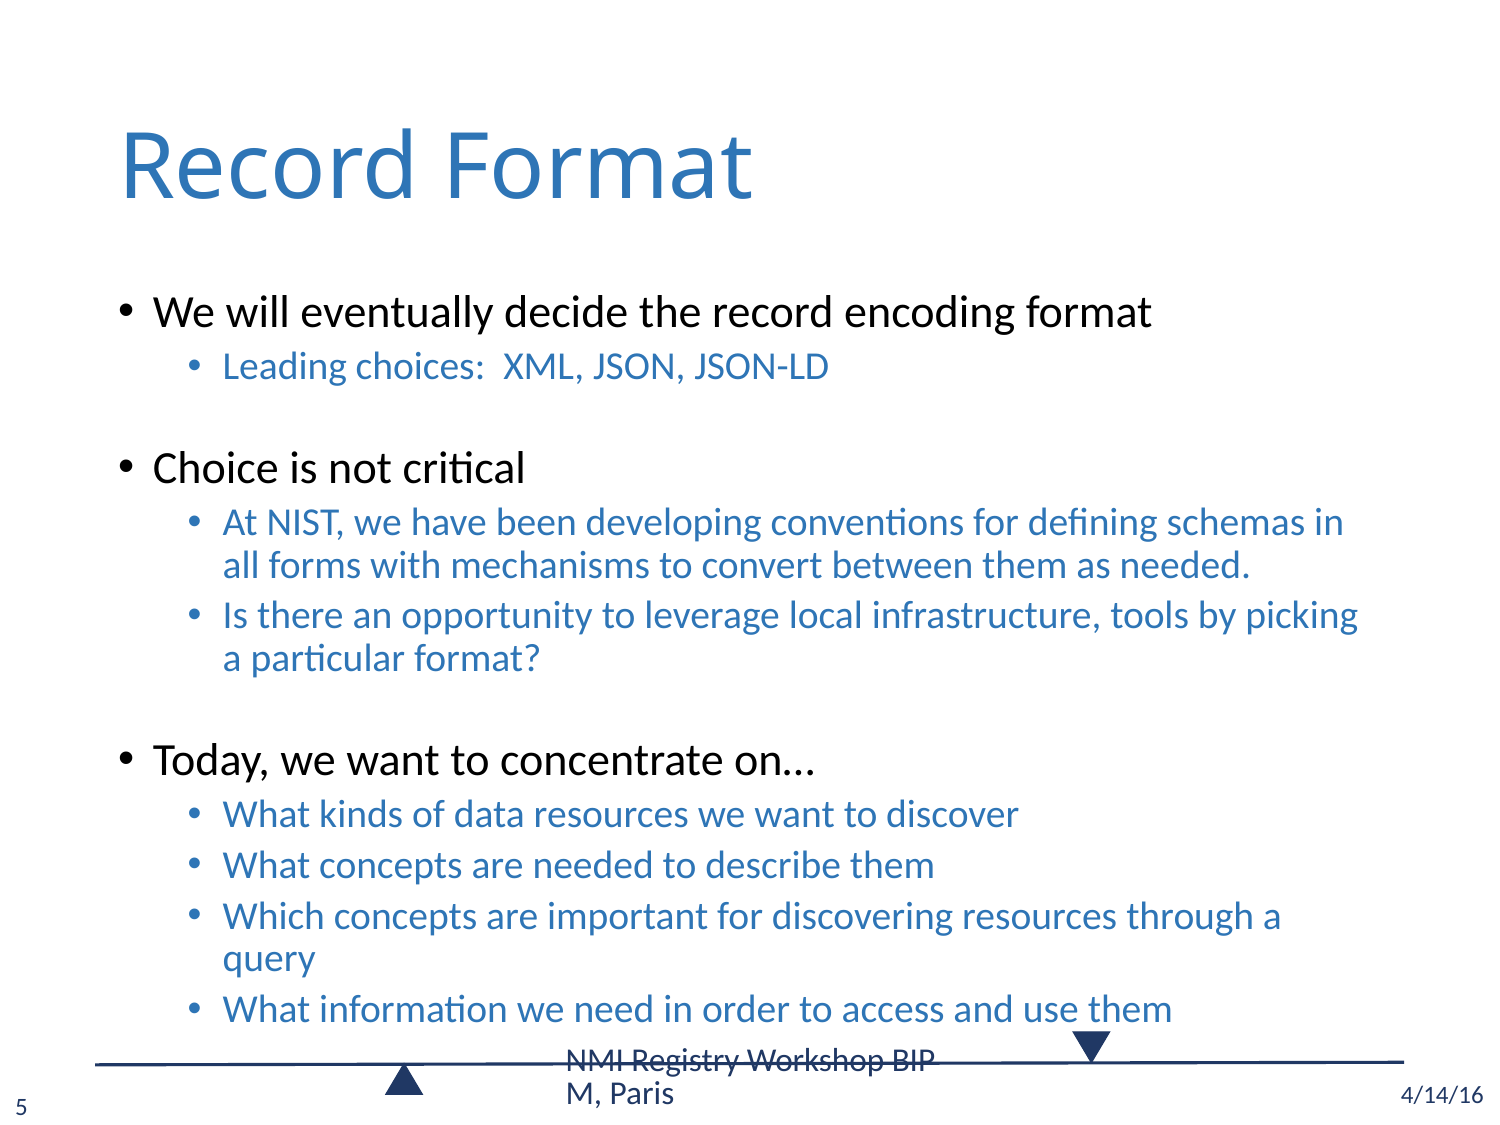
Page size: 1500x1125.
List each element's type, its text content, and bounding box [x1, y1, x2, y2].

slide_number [1161, 1063, 1500, 1124]
footer NMI Registry Workshop BIPM, Paris [550, 1010, 962, 1106]
slide_number 5 [0, 1085, 338, 1125]
list We will eventually decide the record encoding format Leading choices: XML, JSON, JSON-LD Choice is not critical At NIST, we have been developing conventions for defining schemas in all forms with mechanisms to convert between them as needed. Is there an opportunity to leverage local infrastructure, tools by picking a particular format? Today, we want to concentrate on… What kinds of data resources we want to discover What concepts are needed to describe them Which concepts are important for discovering resources through a query What information we need in order to access and use them [103, 280, 1397, 1045]
title Record Format [103, 59, 1397, 278]
